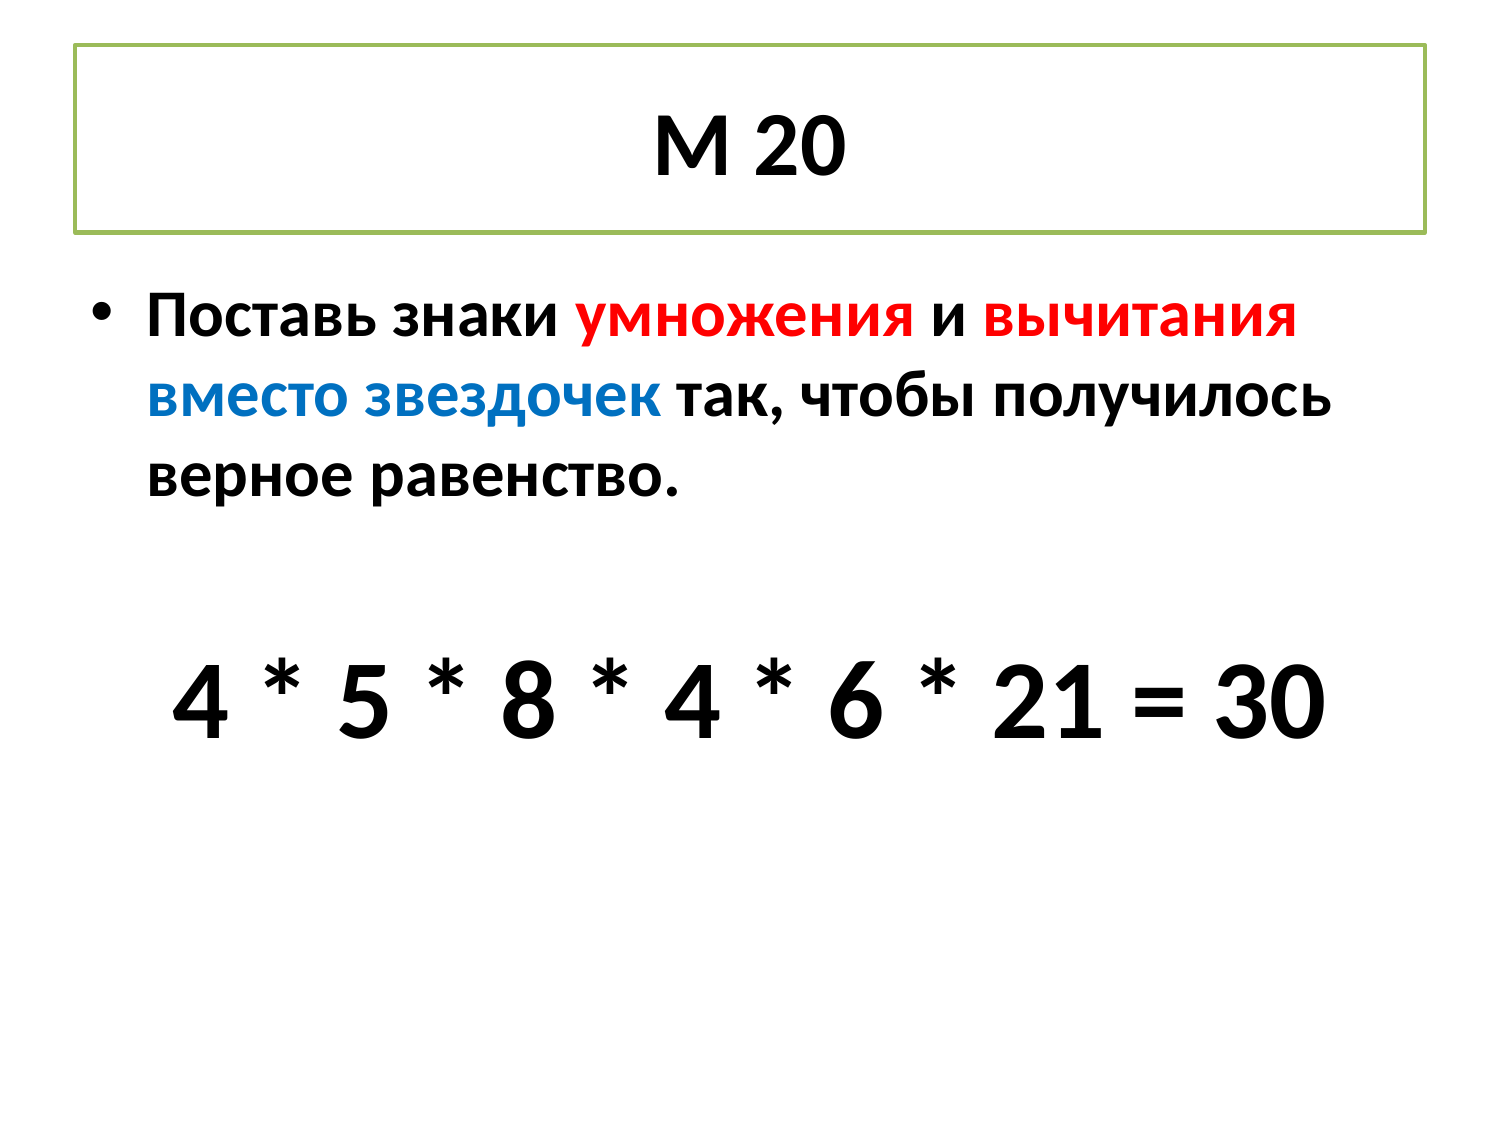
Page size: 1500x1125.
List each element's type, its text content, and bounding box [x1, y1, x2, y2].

title М 20 [73, 43, 1427, 235]
list Поставь знаки умножения и вычитания вместо звездочек так, чтобы получилось верное равенство. 4 * 5 * 8 * 4 * 6 * 21 = 30 [75, 262, 1425, 1005]
